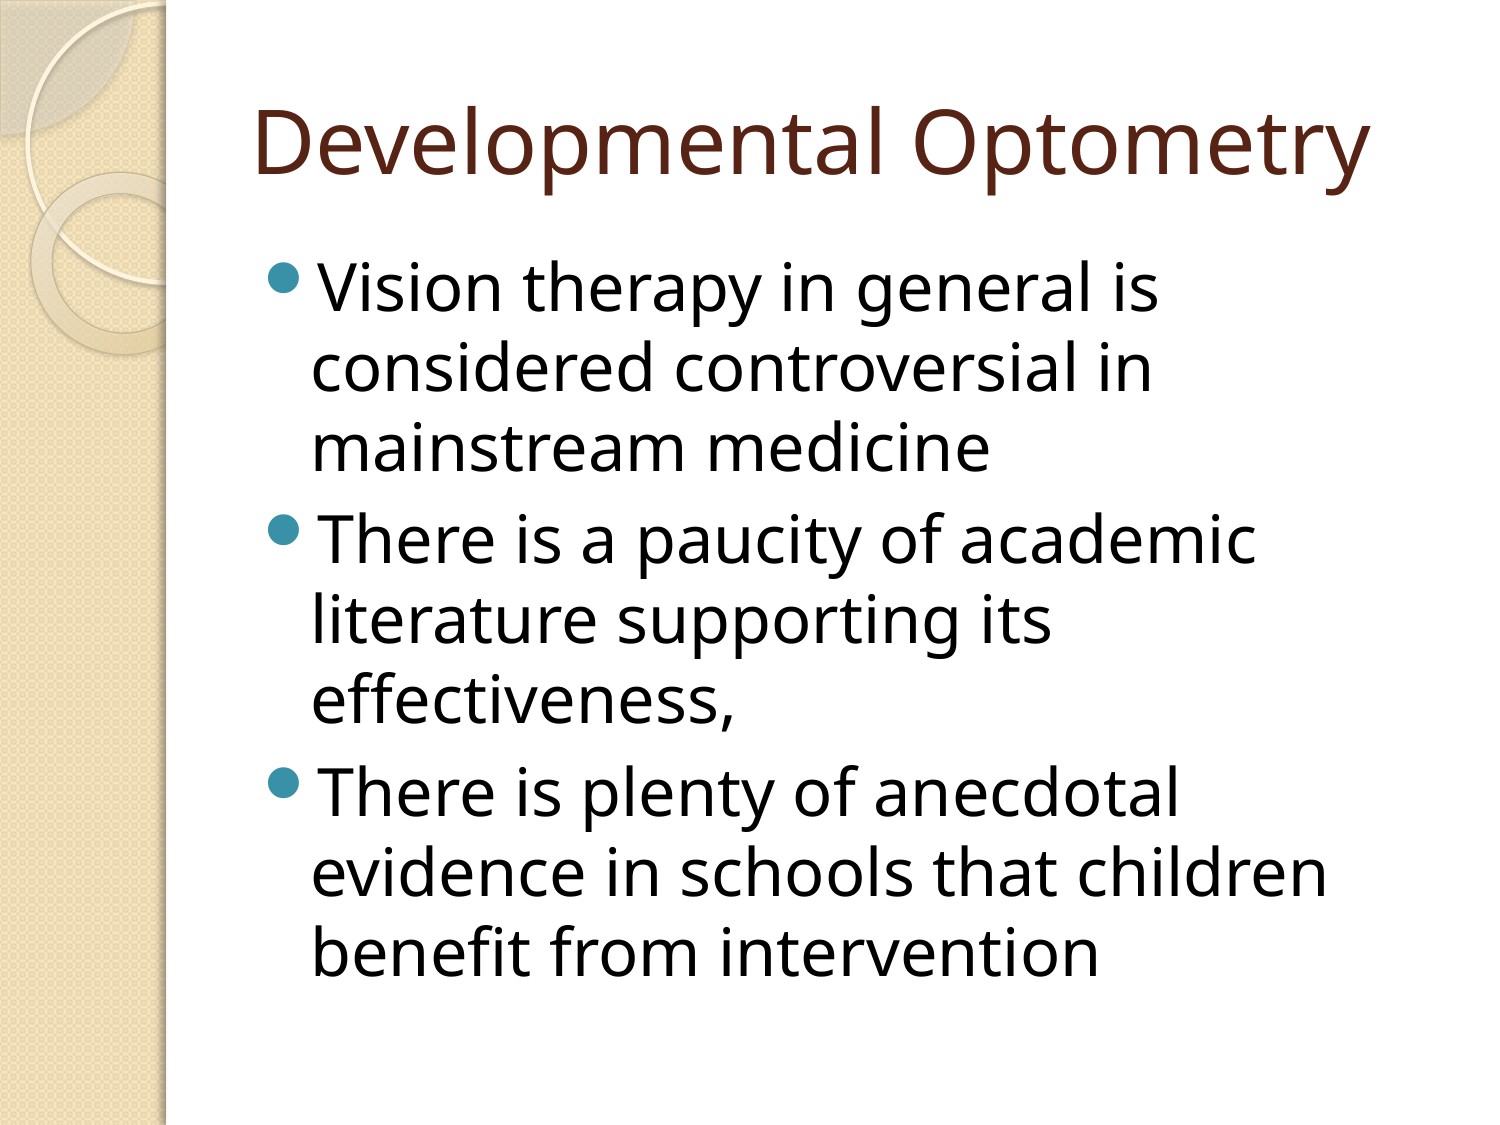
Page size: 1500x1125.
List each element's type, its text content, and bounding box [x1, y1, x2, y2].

title Developmental Optometry [235, 45, 1466, 233]
list Vision therapy in general is considered controversial in mainstream medicine There is a paucity of academic literature supporting its effectiveness, There is plenty of anecdotal evidence in schools that children benefit from intervention [235, 237, 1466, 1025]
